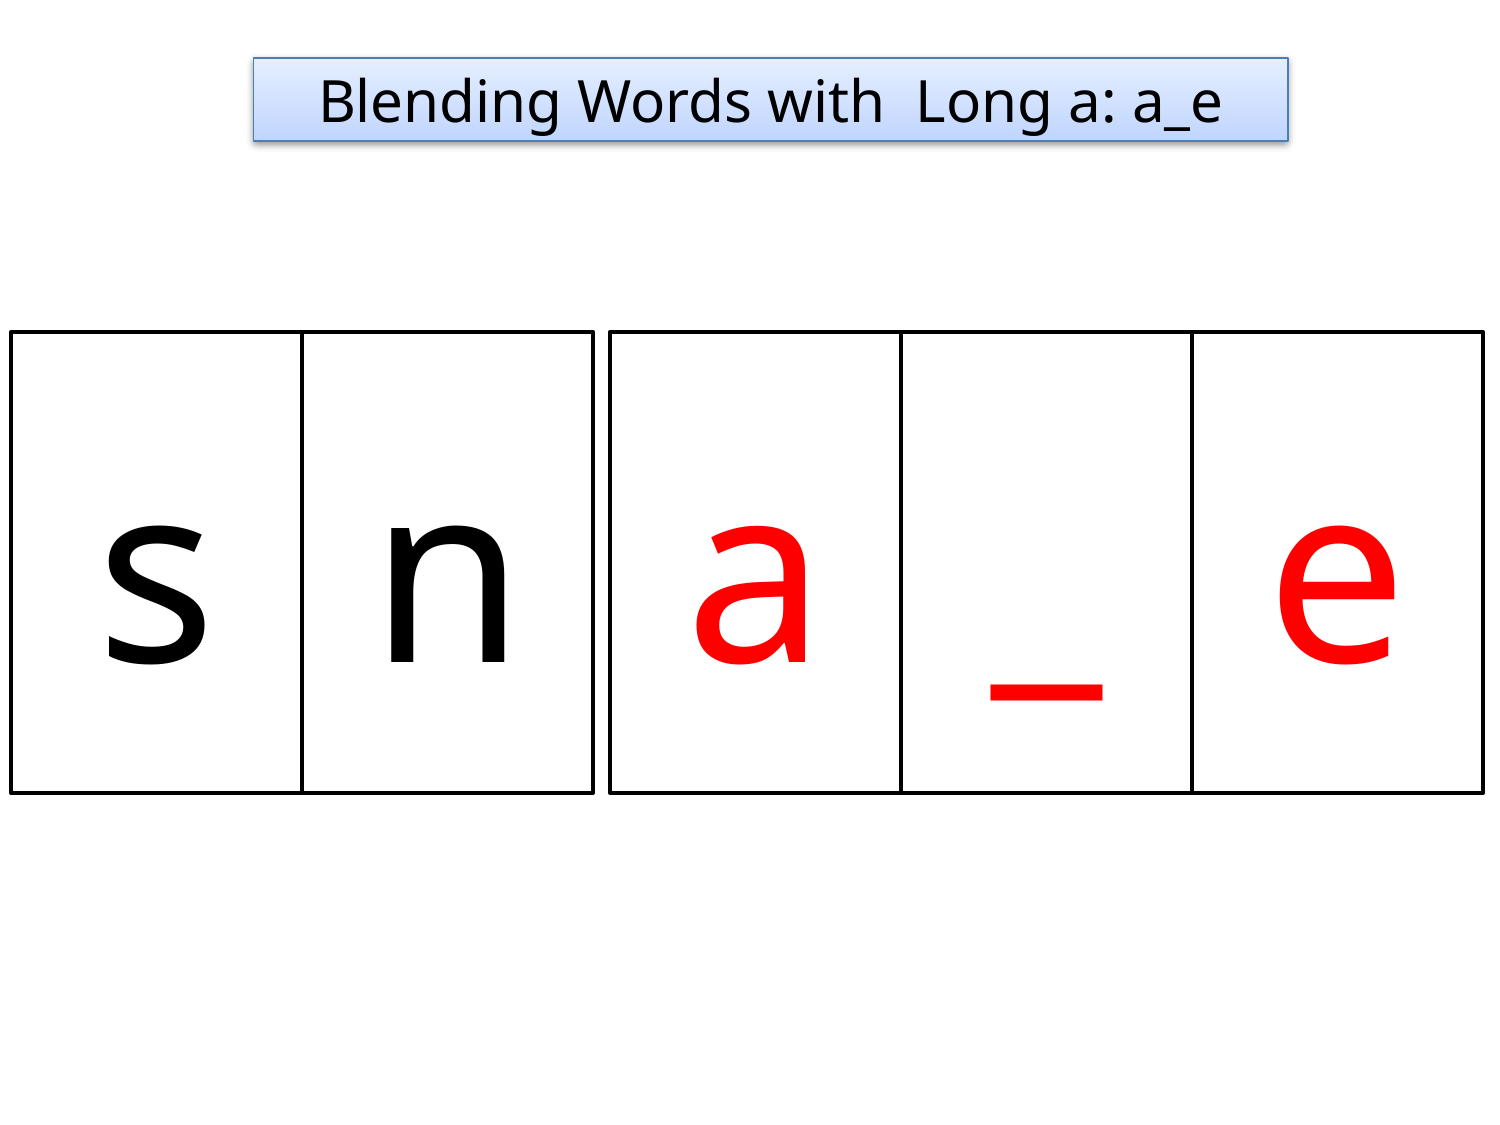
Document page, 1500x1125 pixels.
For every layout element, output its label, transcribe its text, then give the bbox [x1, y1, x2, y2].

text_box Blending Words with Long a: a_e [253, 57, 1289, 142]
text_box e [1190, 330, 1485, 795]
text_box s [9, 330, 300, 795]
text_box n [300, 330, 595, 795]
text_box _ [899, 330, 1190, 795]
text_box a [608, 330, 899, 795]
